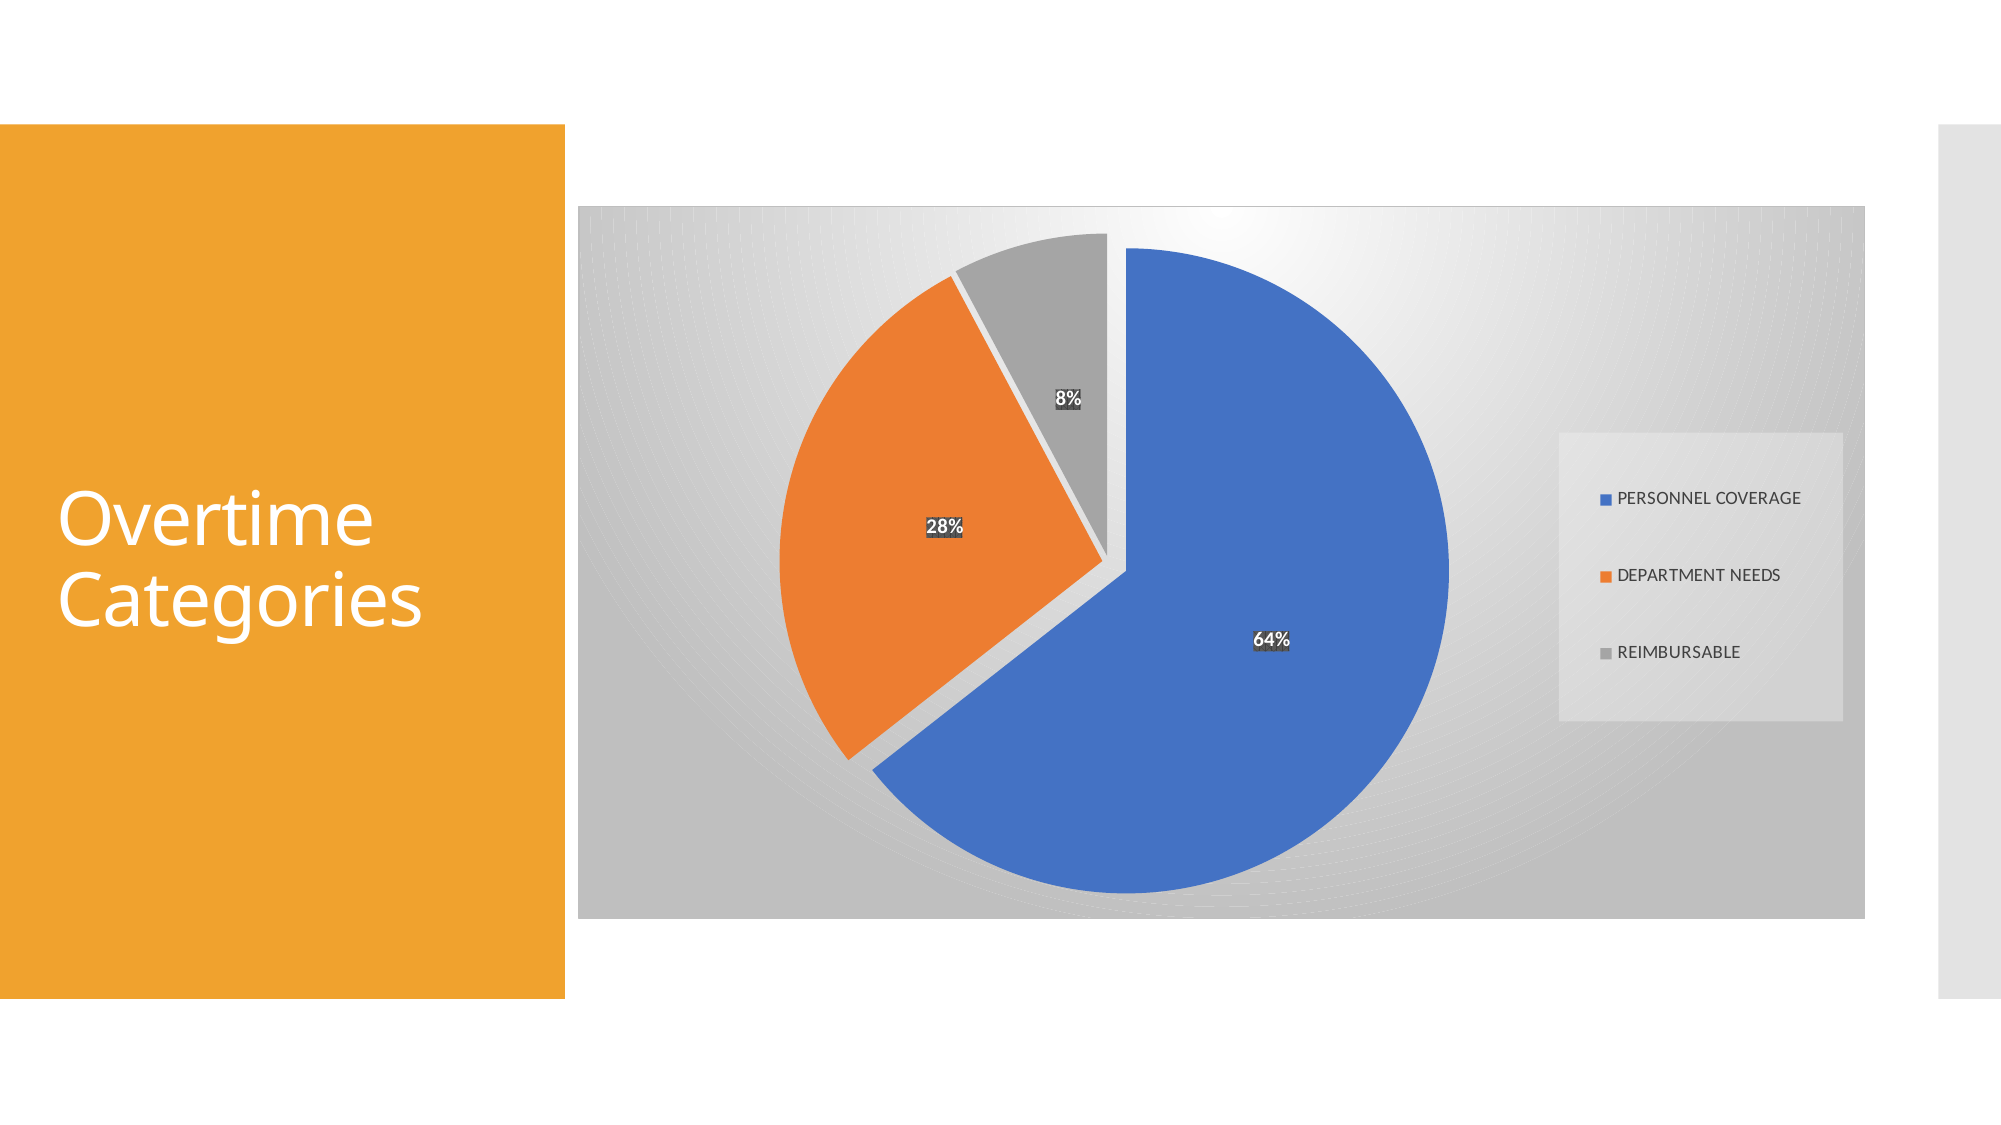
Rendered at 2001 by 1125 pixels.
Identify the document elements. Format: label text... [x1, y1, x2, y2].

title Overtime Categories [41, 184, 525, 940]
chart [577, 205, 1866, 920]
